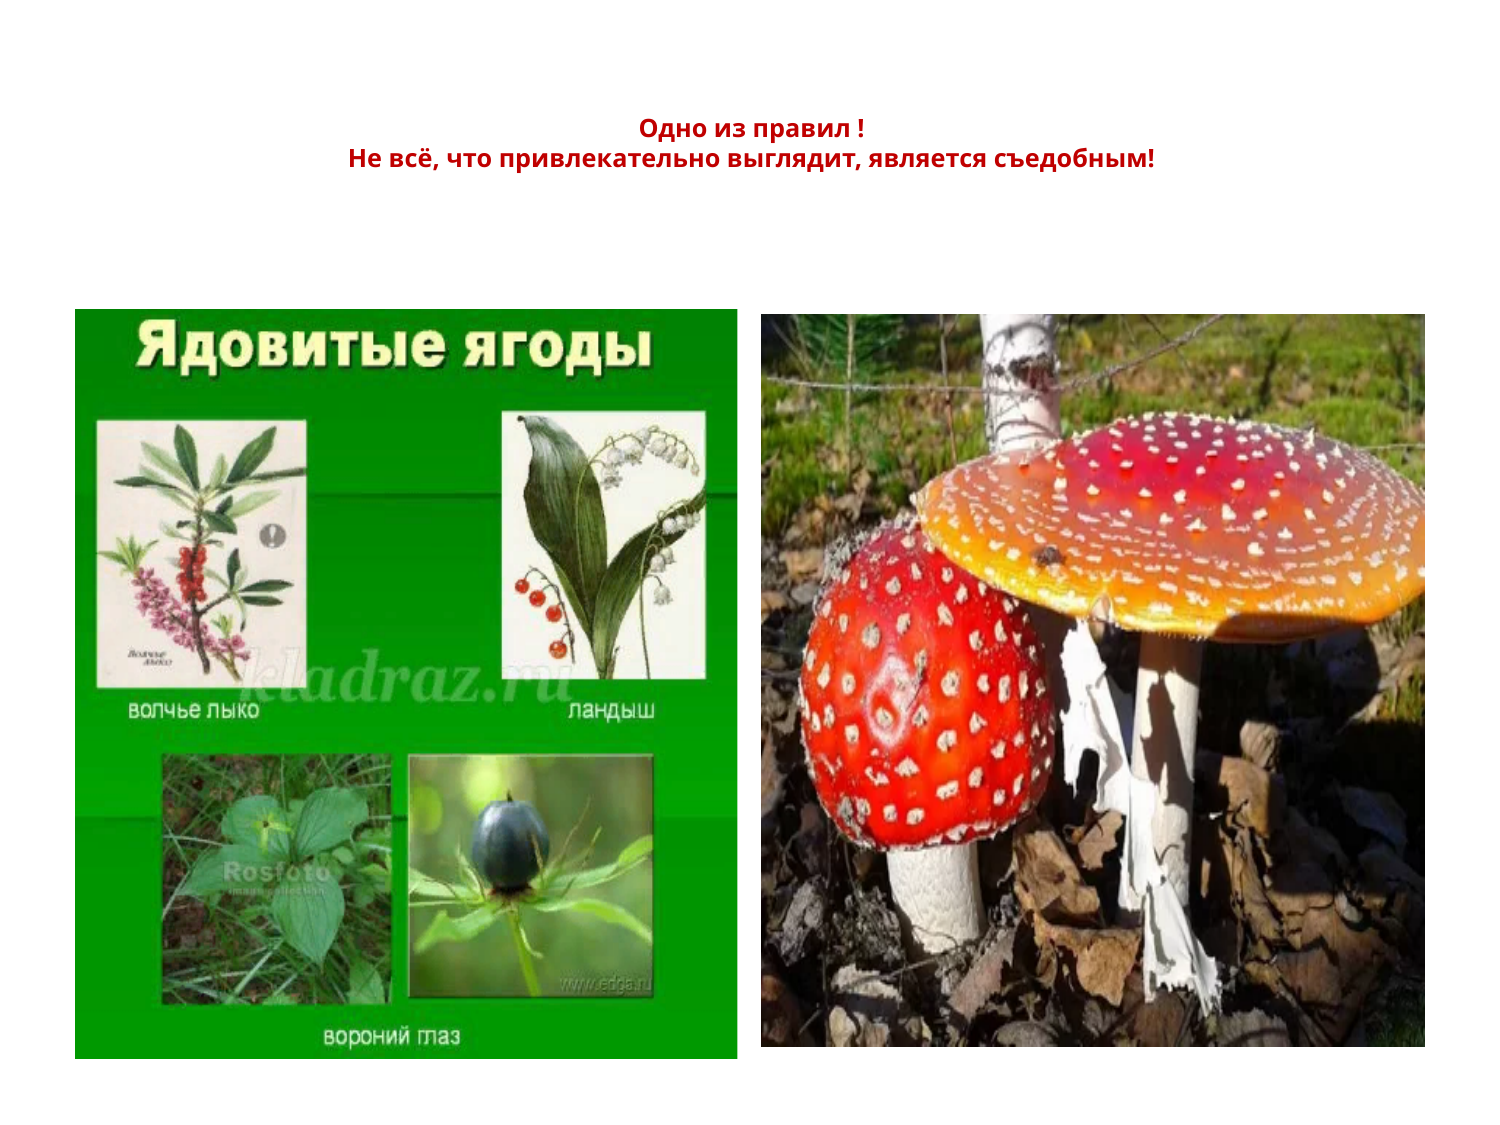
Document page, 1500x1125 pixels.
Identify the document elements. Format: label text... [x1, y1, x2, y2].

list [74, 309, 738, 1059]
title Одно из правил ! Не всё, что привлекательно выглядит, является съедобным! [76, 42, 1427, 231]
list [761, 314, 1425, 1048]
